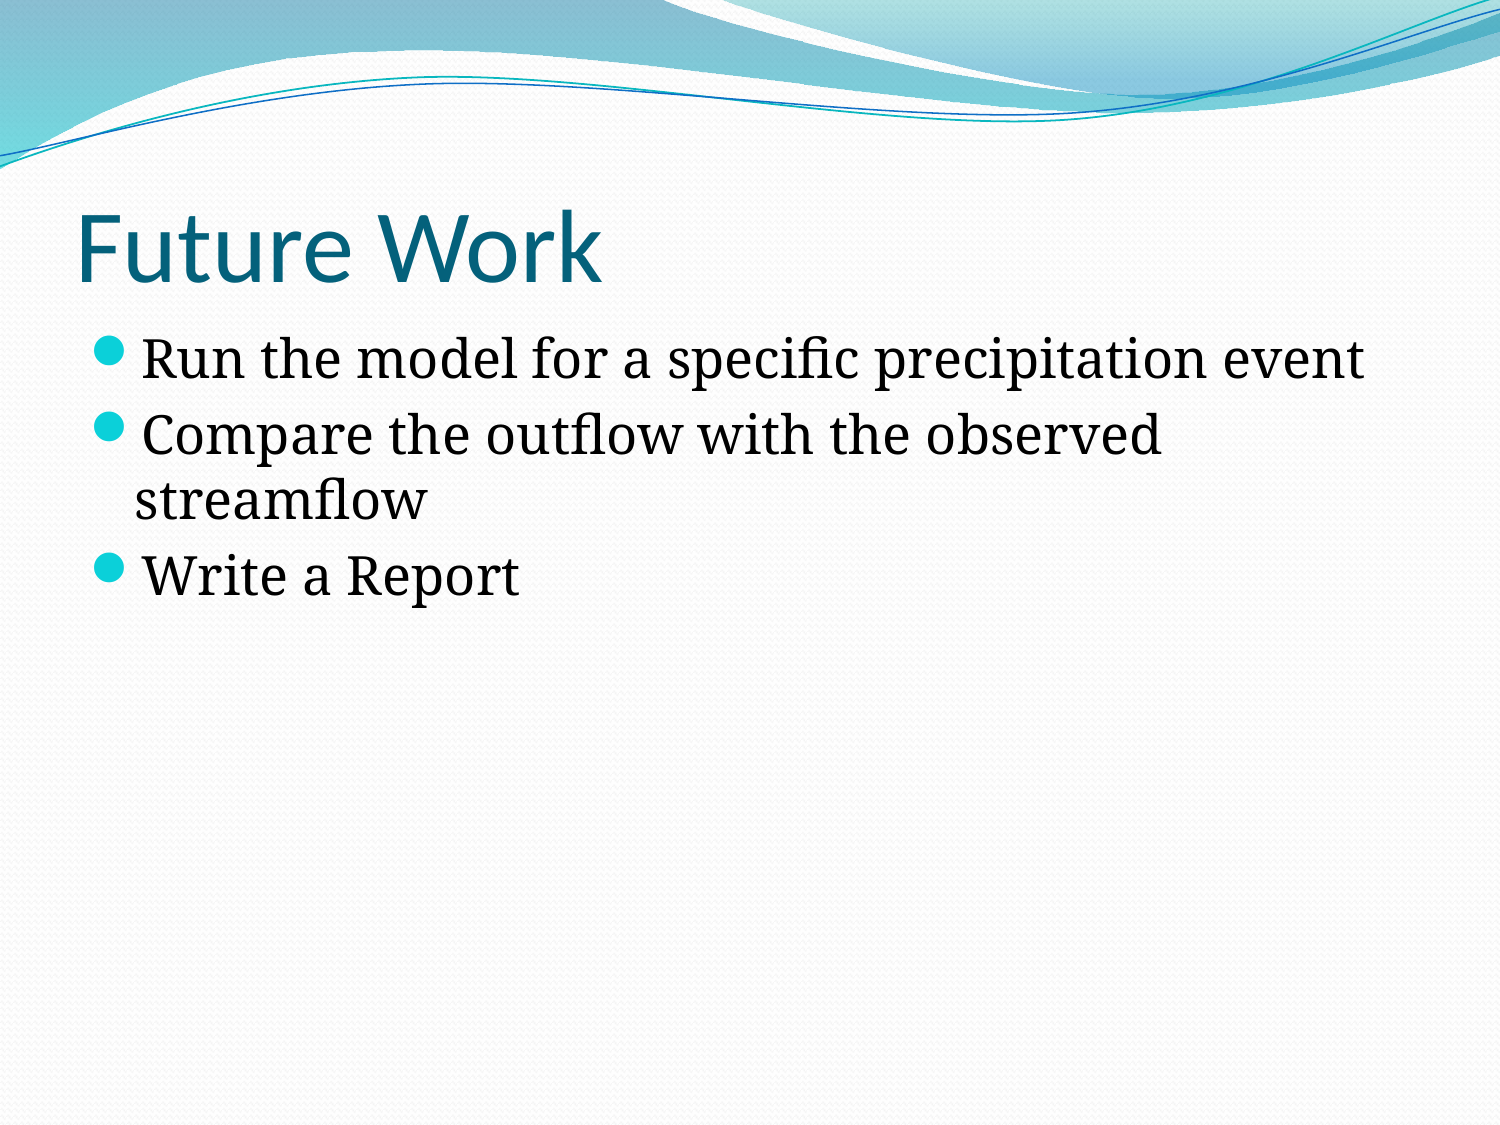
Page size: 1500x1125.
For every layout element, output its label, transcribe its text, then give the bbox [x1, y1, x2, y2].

title Future Work [75, 115, 1425, 303]
list Run the model for a specific precipitation event Compare the outflow with the observed streamflow Write a Report [75, 317, 1425, 1038]
